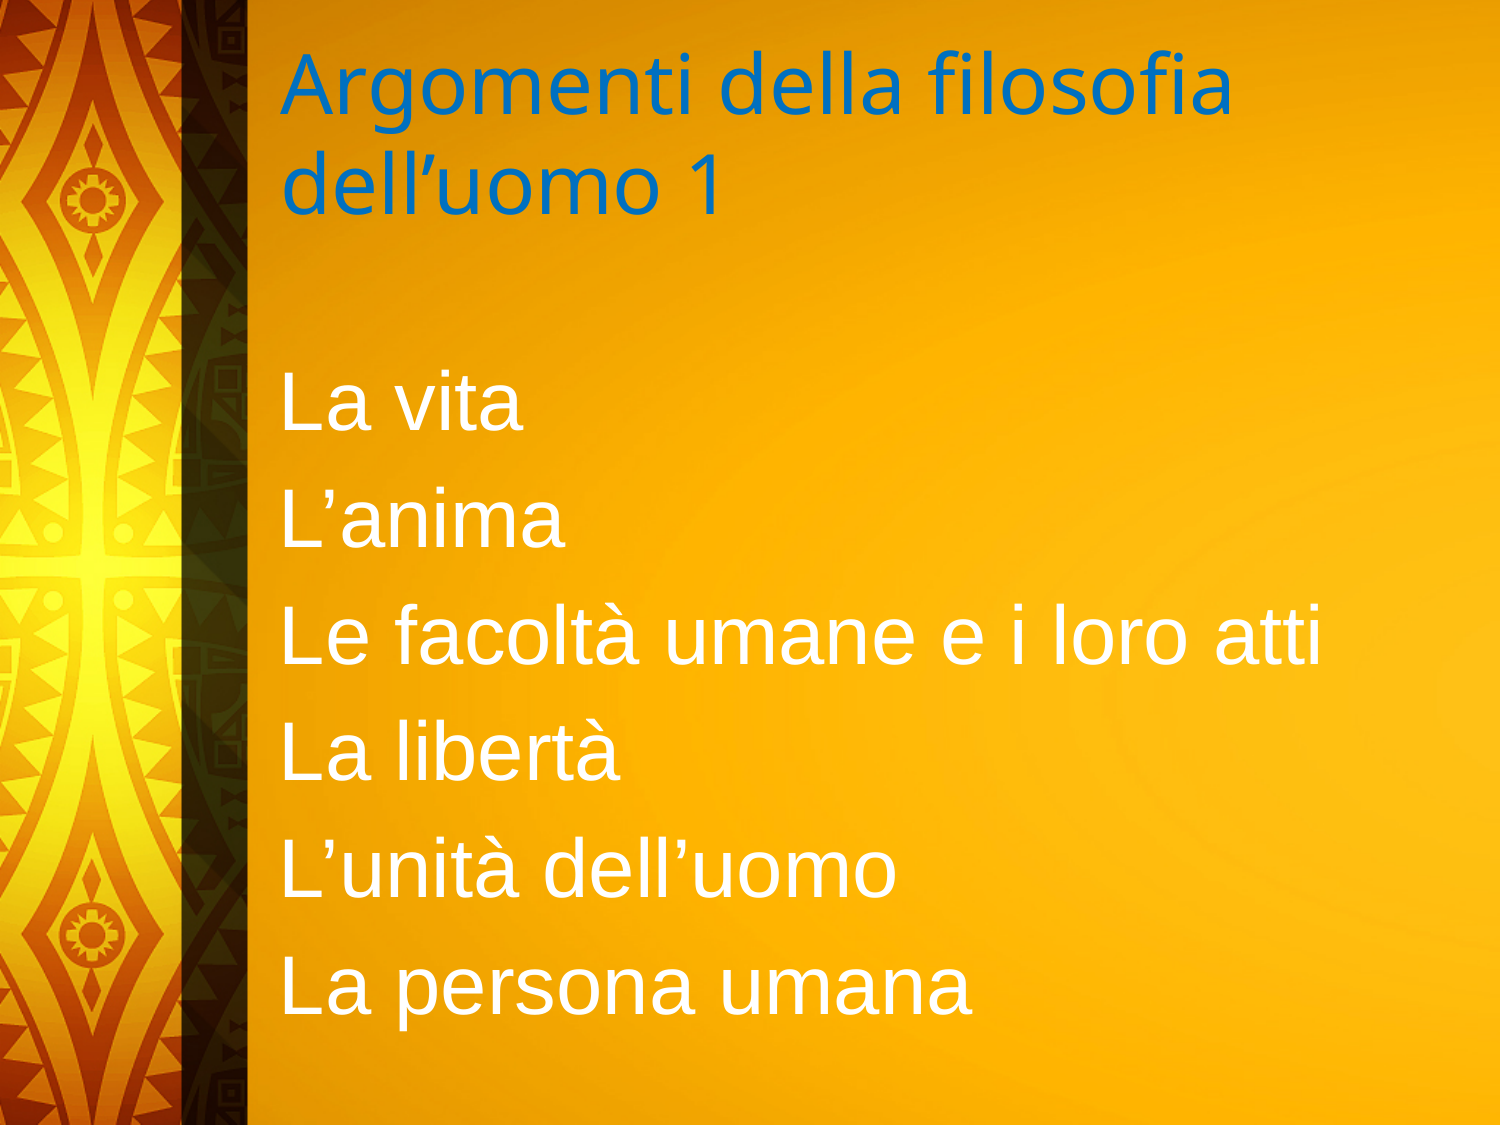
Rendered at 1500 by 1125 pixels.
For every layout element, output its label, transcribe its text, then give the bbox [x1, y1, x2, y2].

title Argomenti della filosofia dell’uomo 1 [265, 19, 1459, 243]
list La vita L’anima Le facoltà umane e i loro atti La libertà L’unità dell’uomo La persona umana [264, 243, 1459, 1125]
picture [0, 0, 1500, 1125]
